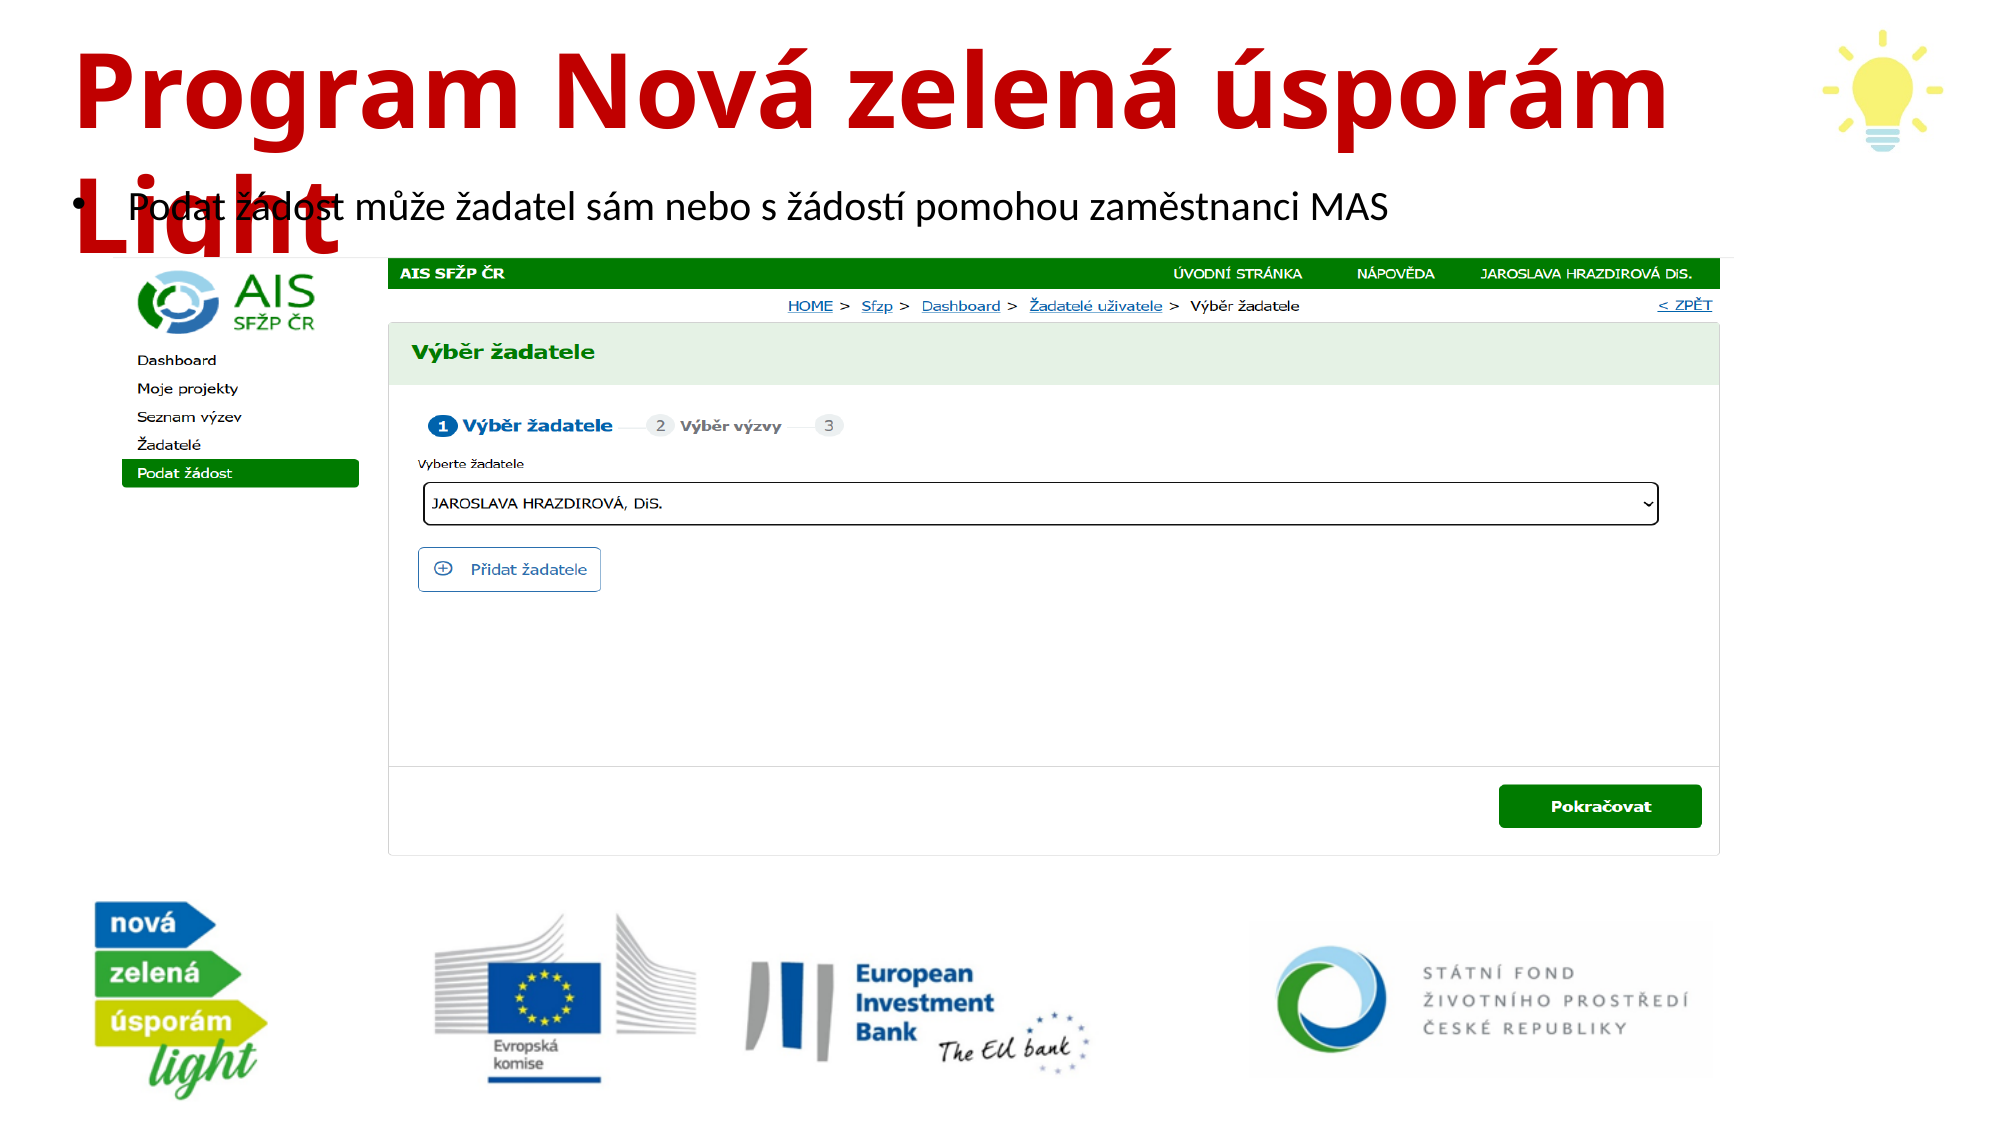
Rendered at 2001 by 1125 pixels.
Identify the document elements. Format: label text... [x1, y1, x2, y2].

picture [87, 892, 1713, 1112]
text_box Podat žádost může žadatel sám nebo s žádostí pomohou zaměstnanci MAS [56, 171, 1936, 286]
picture [113, 257, 1734, 856]
text_box Program Nová zelená úsporám Light [57, 17, 1749, 171]
picture [1791, 0, 1974, 182]
